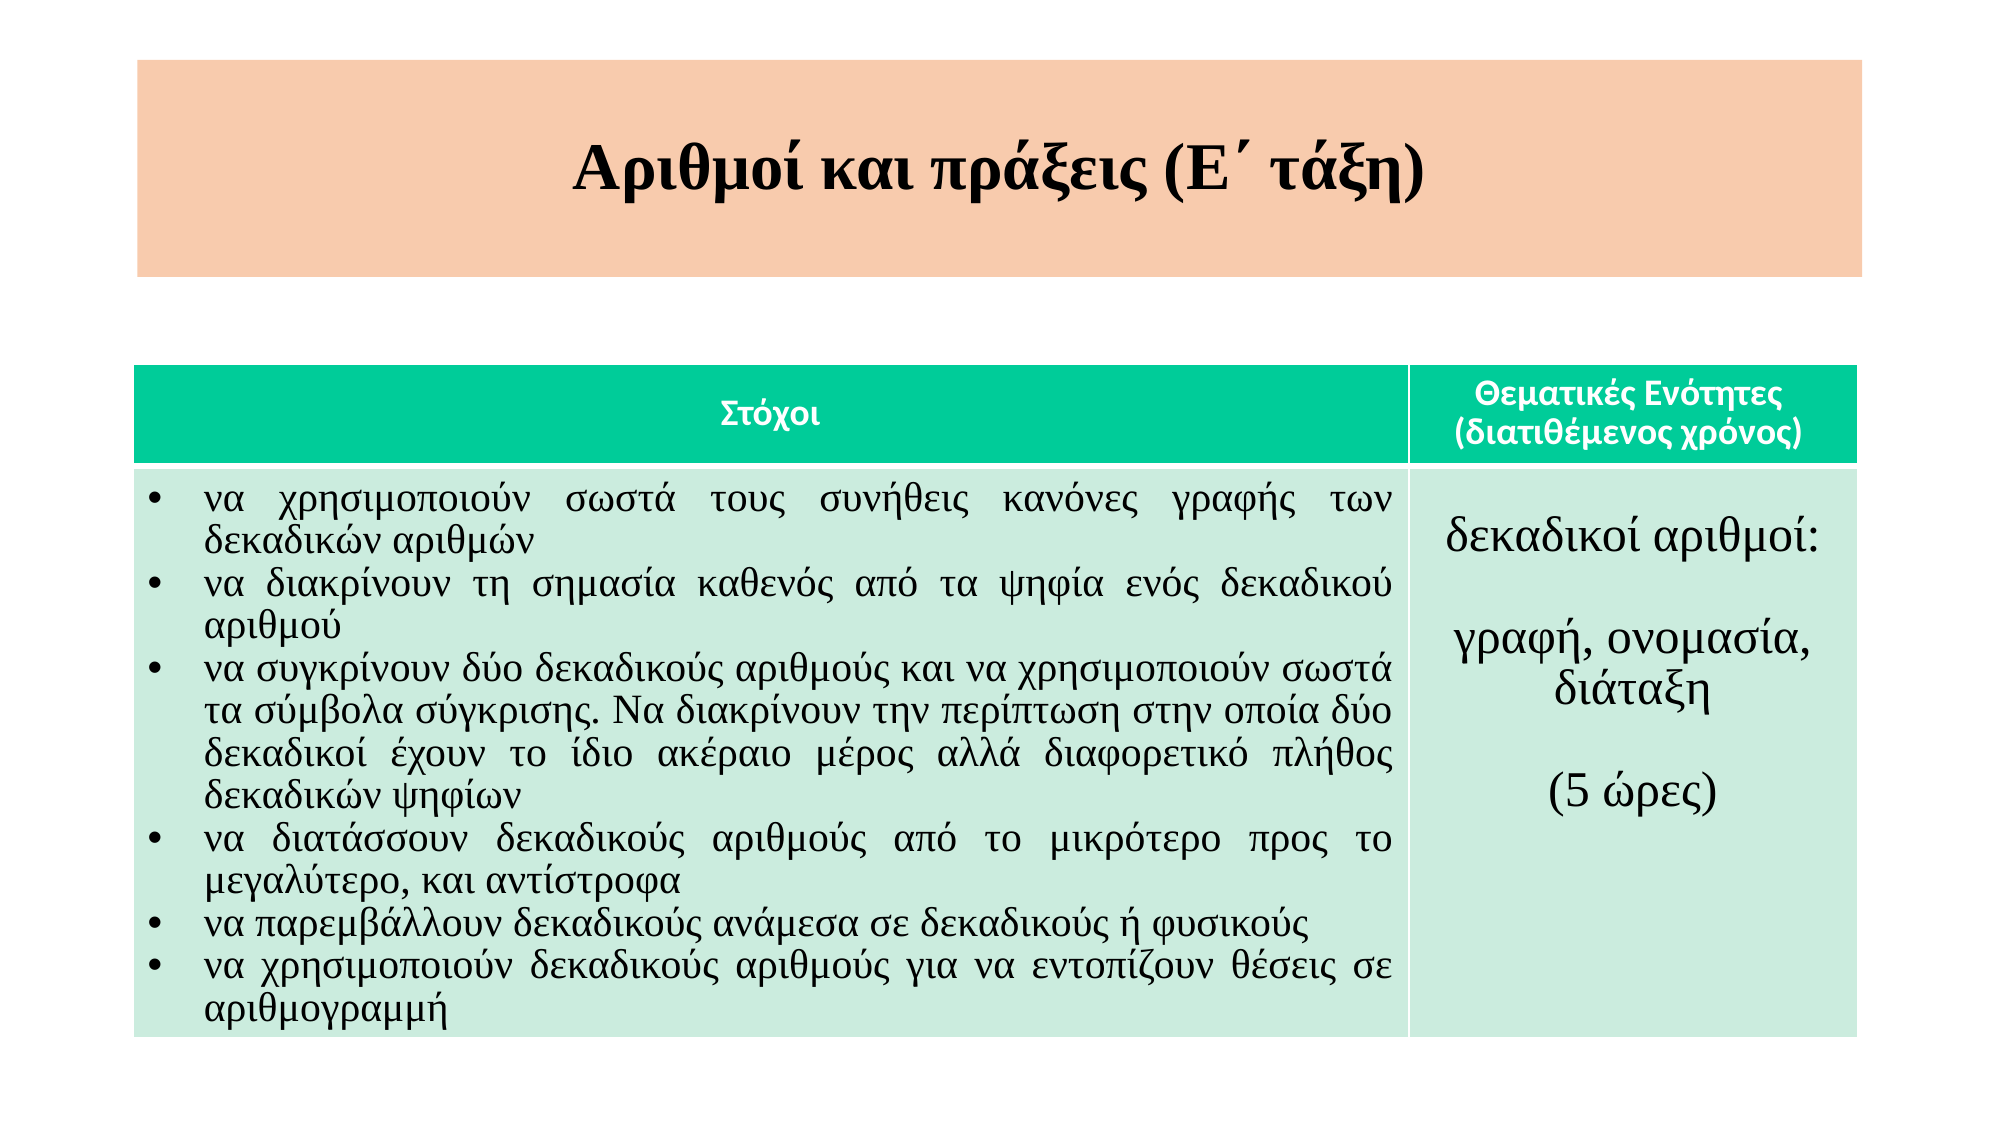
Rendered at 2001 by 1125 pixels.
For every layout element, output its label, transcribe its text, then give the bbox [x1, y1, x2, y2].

table_cell δεκαδικοί αριθμοί: γραφή, ονομασία, διάταξη (5 ώρες) [1410, 469, 1857, 1037]
table_header Στόχοι [134, 365, 1408, 463]
table_header Θεματικές Ενότητες (διατιθέμενος χρόνος) [1410, 365, 1857, 463]
text_box Αριθμοί και πράξεις (Ε΄ τάξη) [137, 59, 1863, 277]
table_cell να χρησιμοποιούν σωστά τους συνήθεις κανόνες γραφής των δεκαδικών αριθμών να διακρίνουν τη σημασία καθενός από τα ψηφία ενός δεκαδικού αριθμού να συγκρίνουν δύο δεκαδικούς αριθμούς και να χρησιμοποιούν σωστά τα σύμβολα σύγκρισης. Να διακρίνουν την περίπτωση στην οποία δύο δεκαδικοί έχουν το ίδιο ακέραιο μέρος αλλά διαφορετικό πλήθος δεκαδικών ψηφίων να διατάσσουν δεκαδικούς αριθμούς από το μικρότερο προς το μεγαλύτερο, και αντίστροφα να παρεμβάλλουν δεκαδικούς ανάμεσα σε δεκαδικούς ή φυσικούς να χρησιμοποιούν δεκαδικούς αριθμούς για να εντοπίζουν θέσεις σε αριθμογραμμή [134, 469, 1408, 1037]
